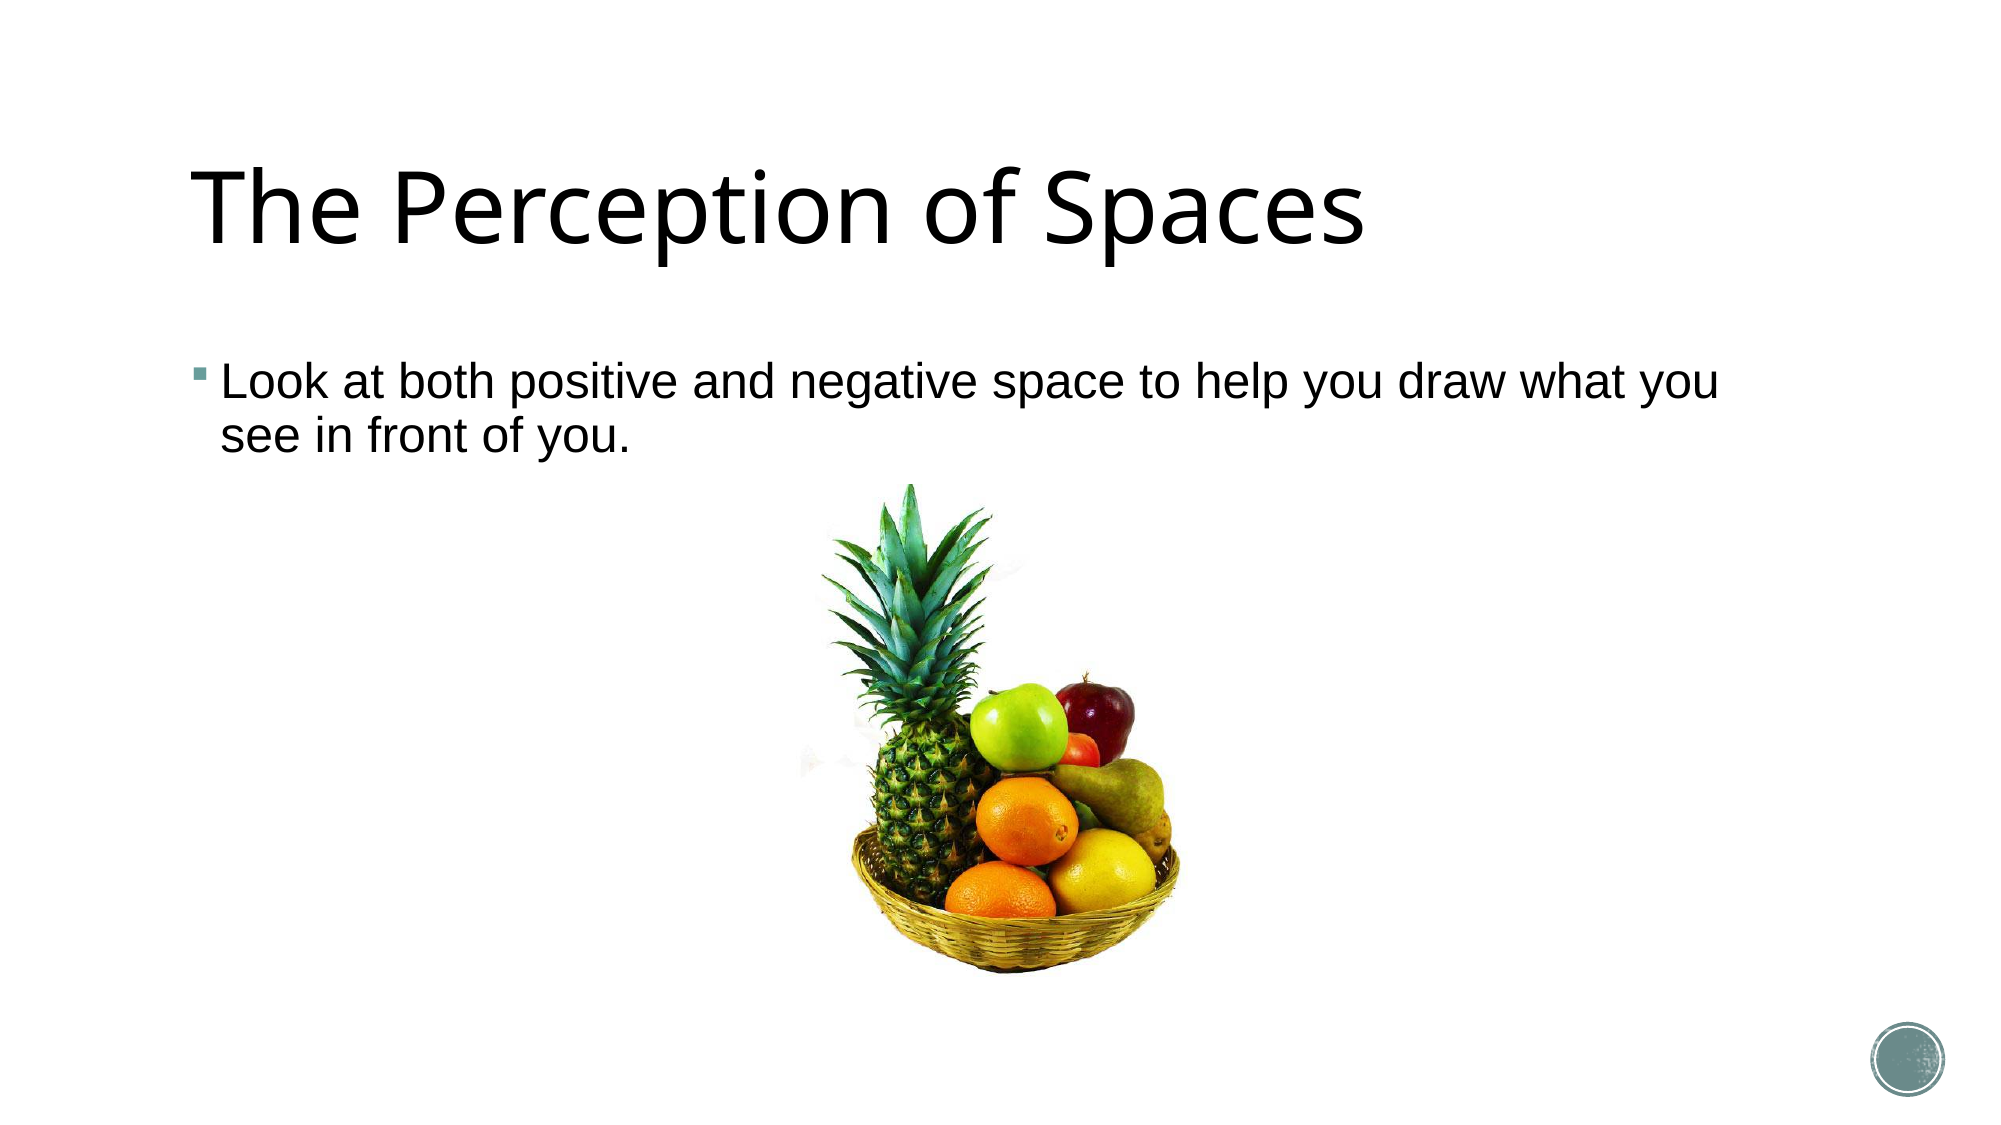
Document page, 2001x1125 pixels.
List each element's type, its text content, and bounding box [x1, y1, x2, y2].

list Look at both positive and negative space to help you draw what you see in front of you. [175, 348, 1826, 1013]
title The Perception of Spaces [175, 79, 1826, 344]
picture [783, 484, 1233, 977]
